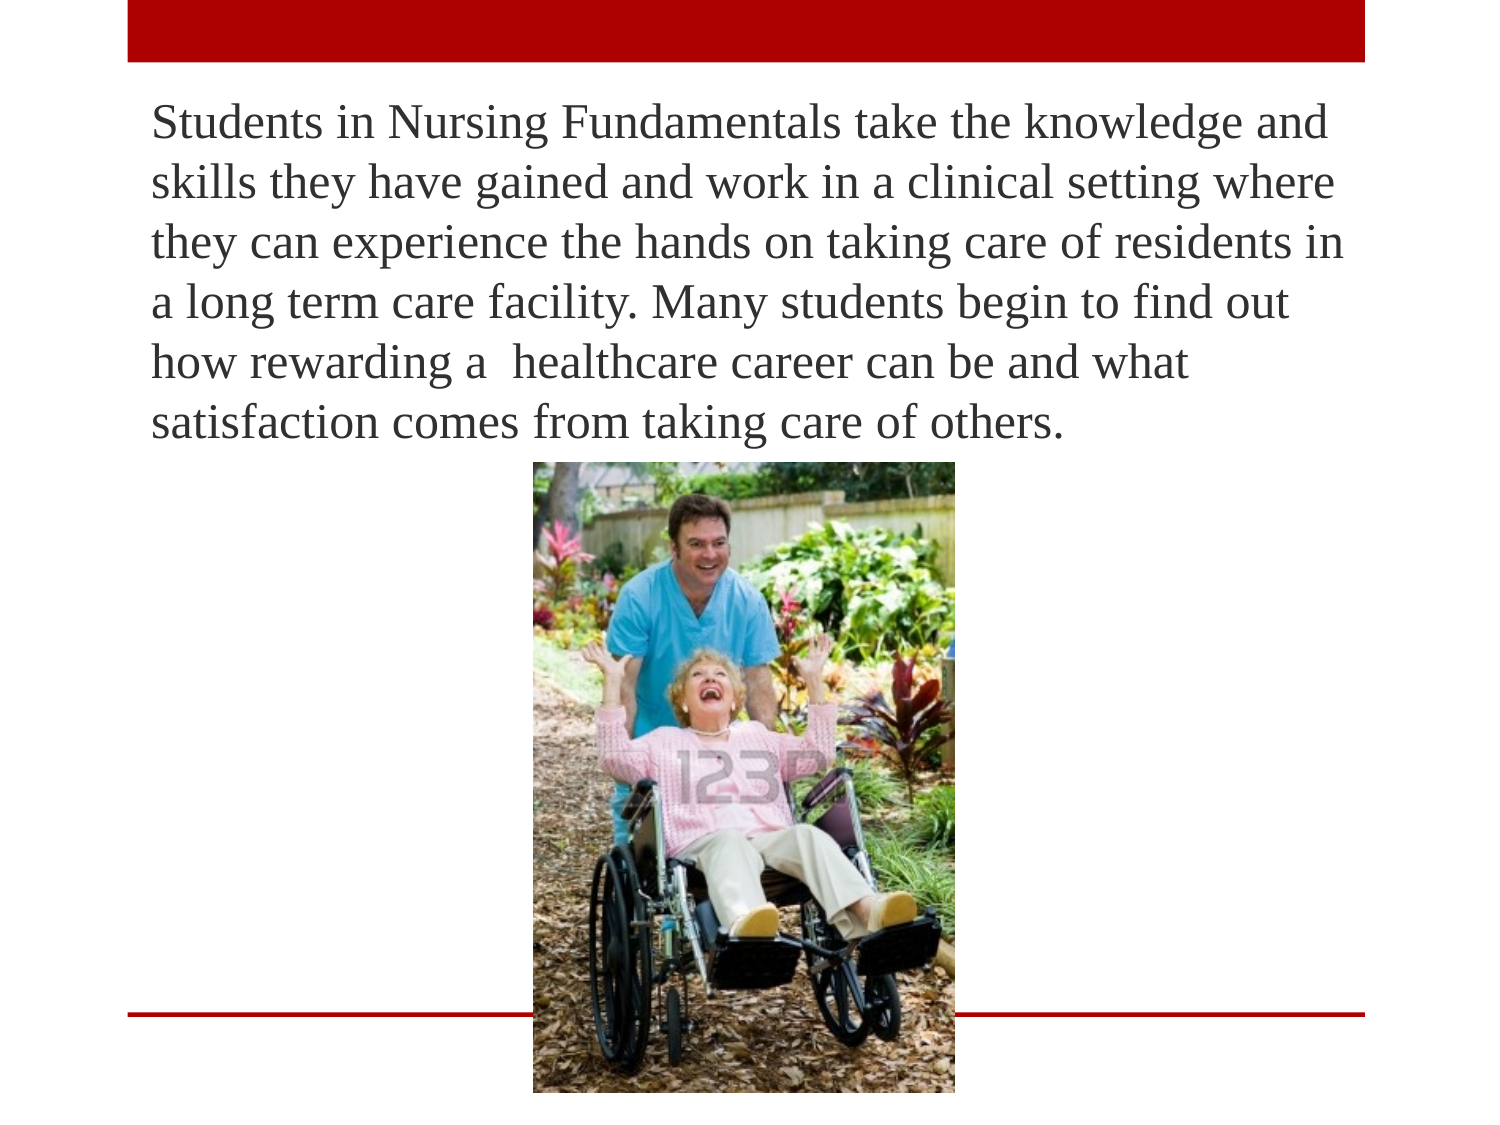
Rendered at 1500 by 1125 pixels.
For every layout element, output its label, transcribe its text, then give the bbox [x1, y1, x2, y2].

picture [533, 461, 956, 1094]
list Students in Nursing Fundamentals take the knowledge and skills they have gained and work in a clinical setting where they can experience the hands on taking care of residents in a long term care facility. Many students begin to find out how rewarding a healthcare career can be and what satisfaction comes from taking care of others. [136, 0, 1374, 588]
